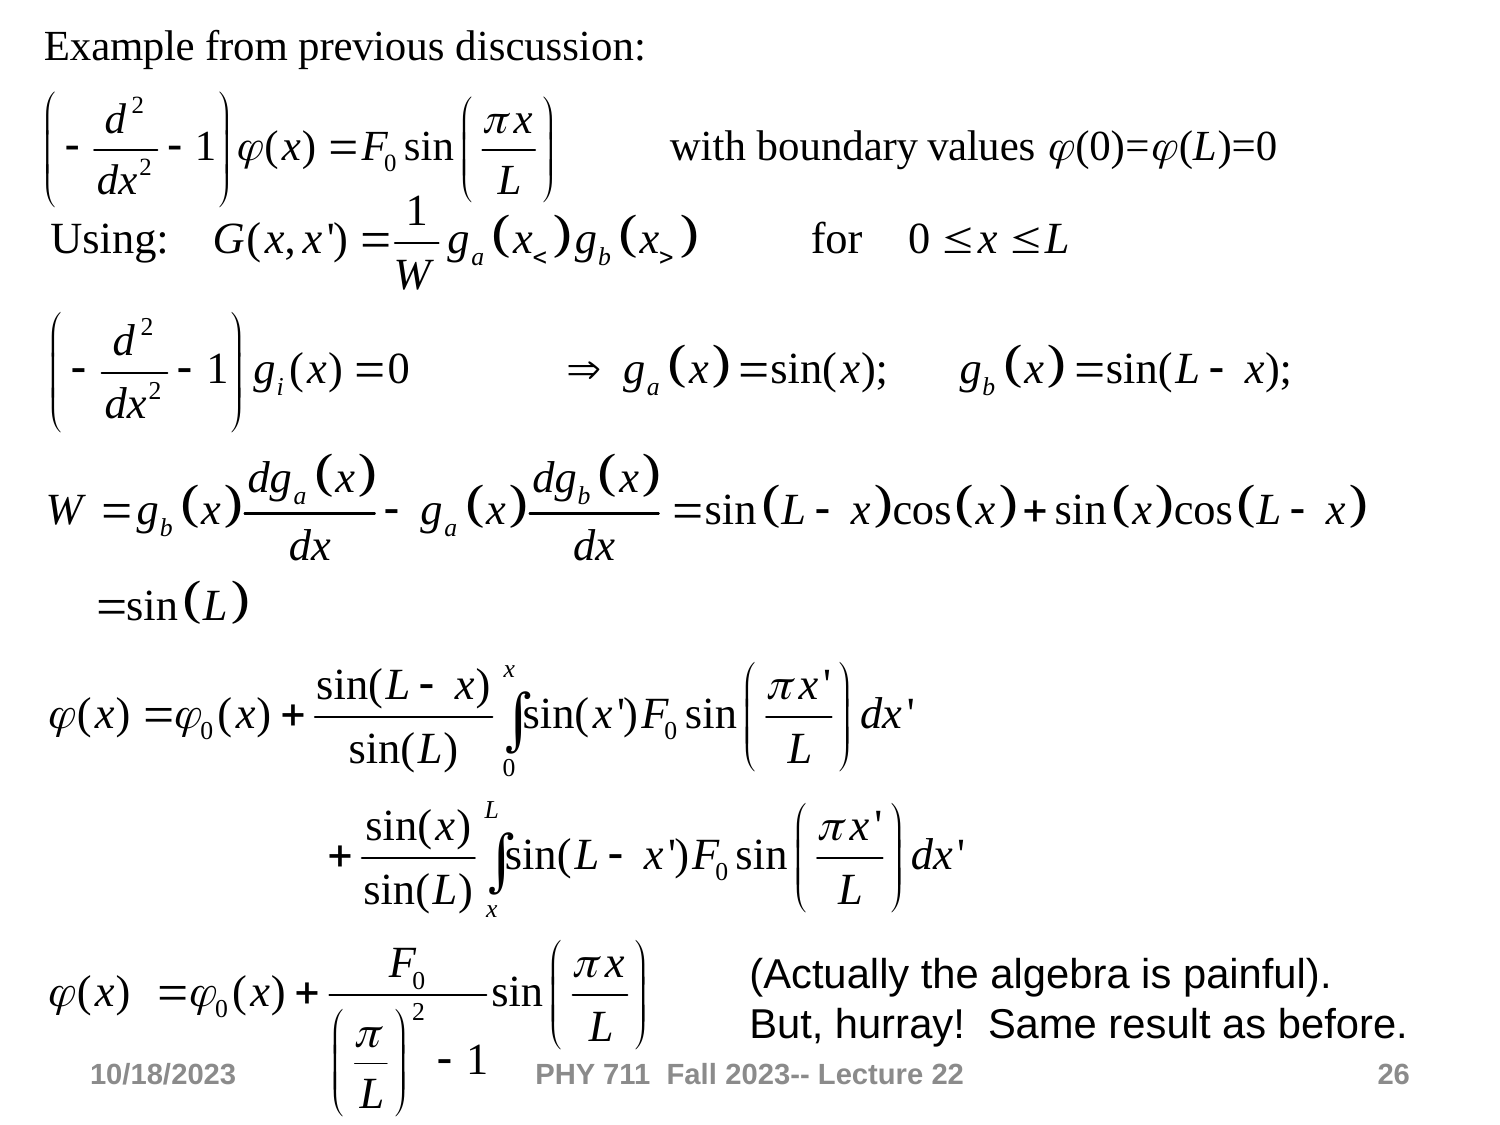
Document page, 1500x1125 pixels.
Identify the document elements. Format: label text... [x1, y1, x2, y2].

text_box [42, 182, 1372, 1125]
slide_number 26 [1376, 1055, 1425, 1103]
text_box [37, 22, 1284, 216]
text_box (Actually the algebra is painful). But, hurray! Same result as before. [1376, 939, 1425, 1055]
